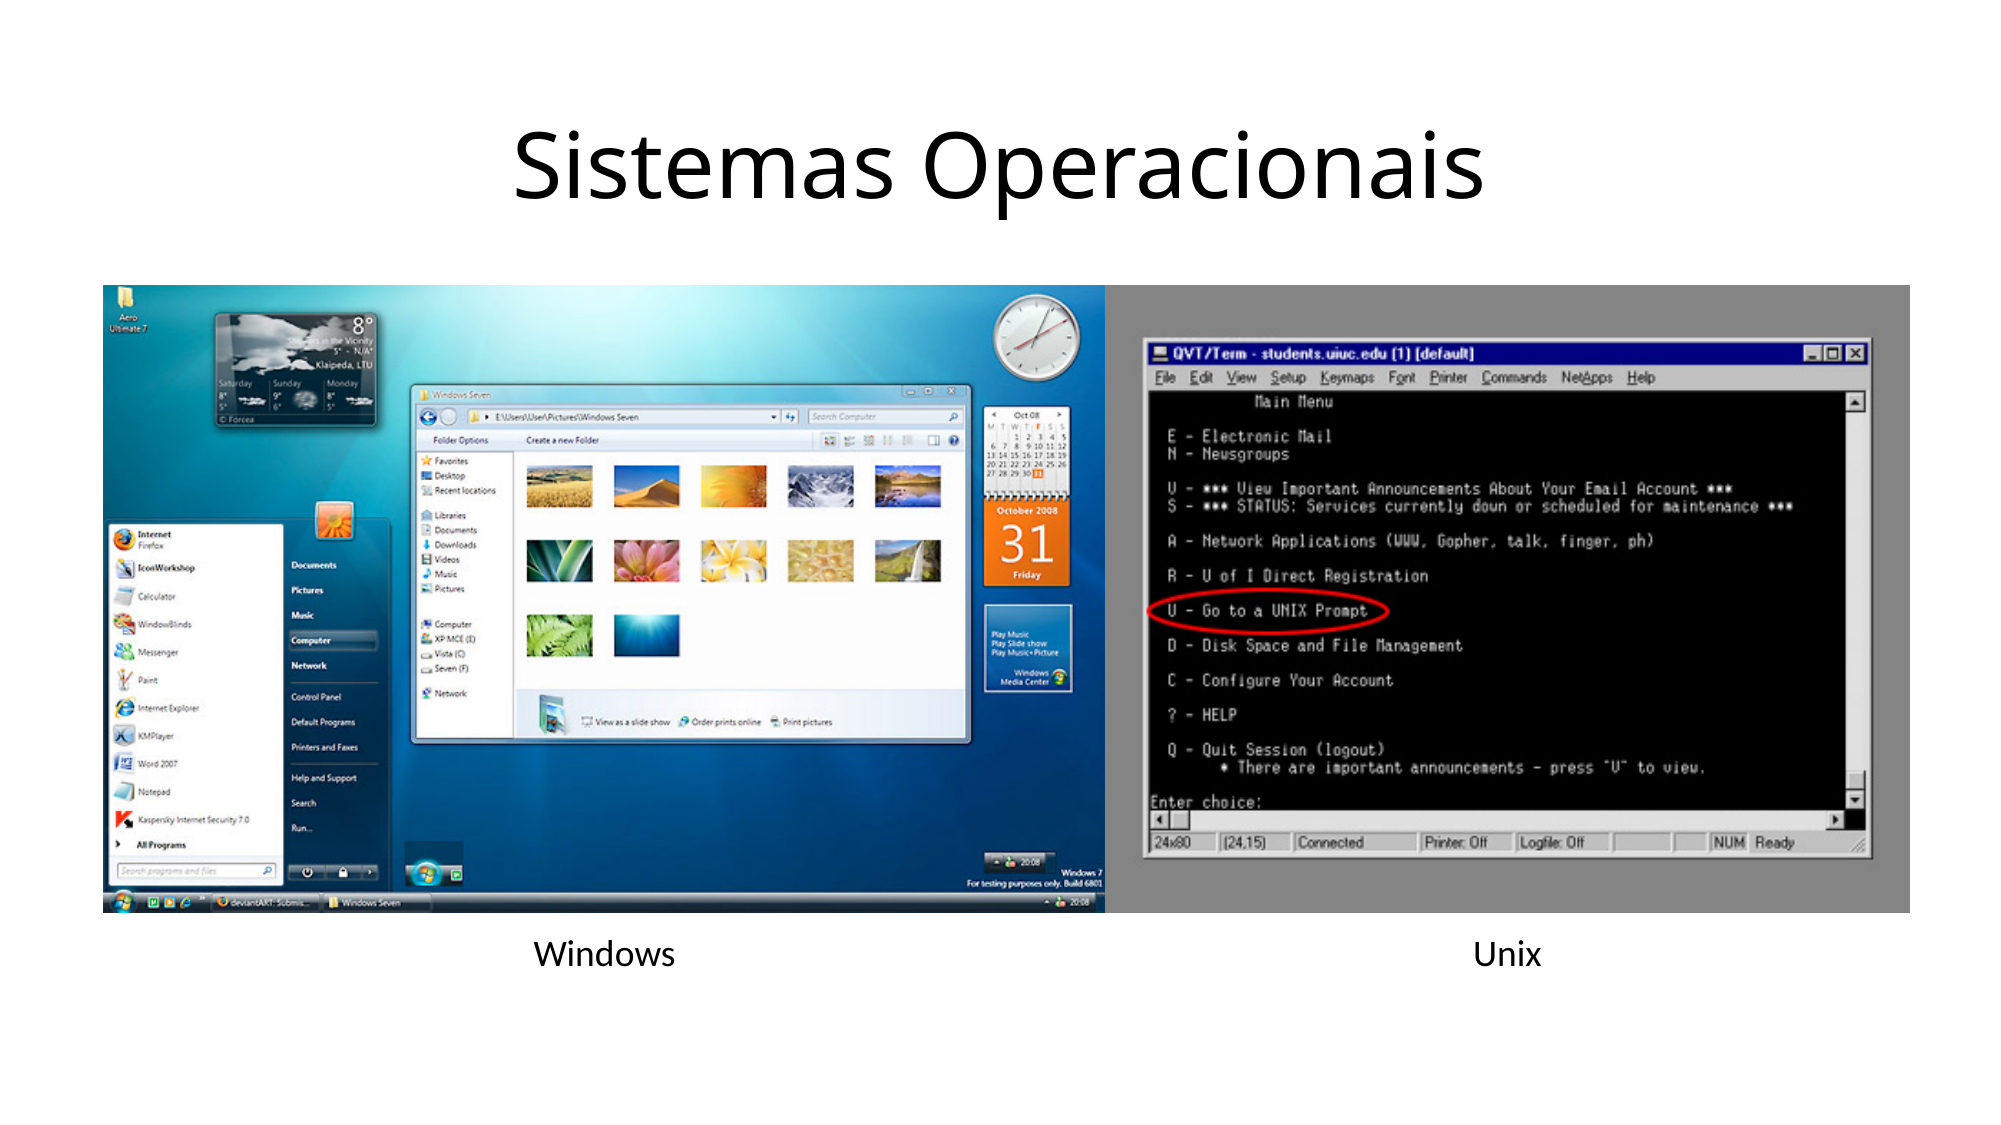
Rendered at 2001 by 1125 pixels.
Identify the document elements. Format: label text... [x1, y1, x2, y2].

picture [291, 584, 326, 595]
text_box Unix [1458, 921, 1557, 981]
title Sistemas Operacionais [137, 59, 1863, 278]
picture [315, 497, 360, 539]
picture [291, 561, 336, 569]
picture [103, 285, 1910, 913]
text_box Windows [518, 921, 691, 981]
